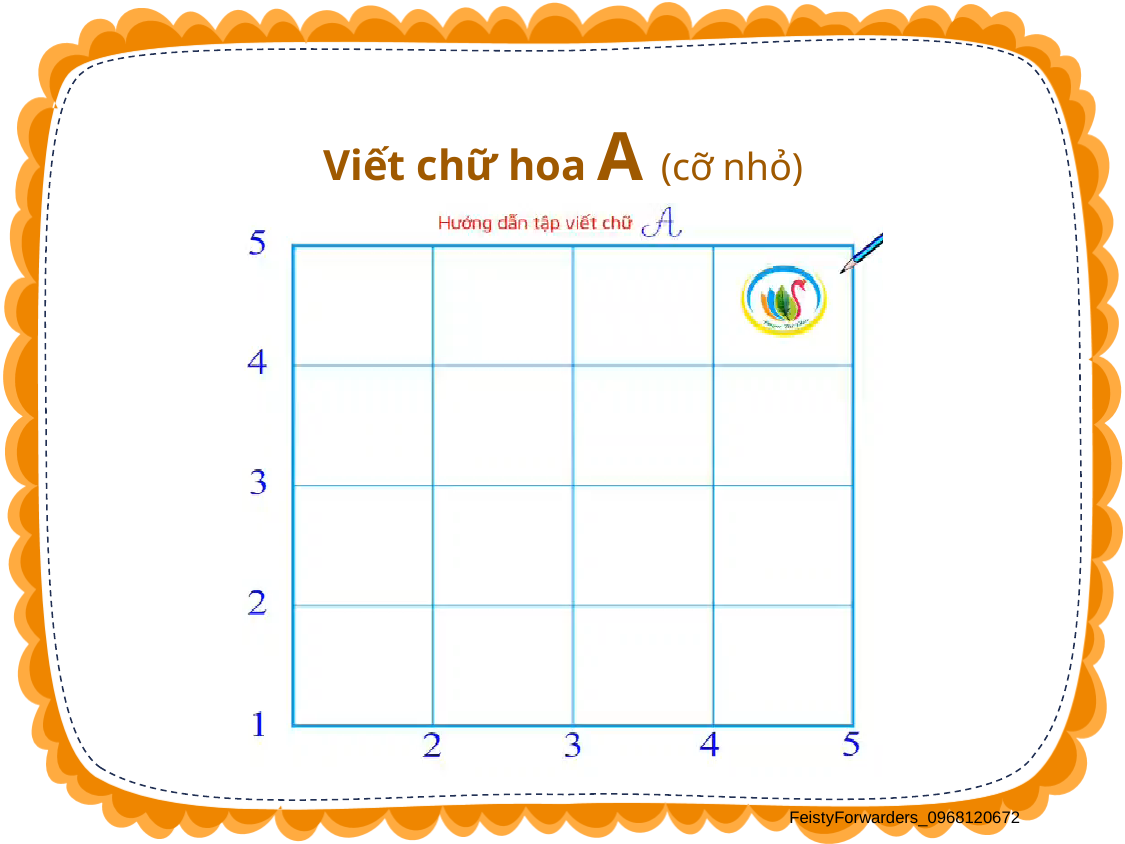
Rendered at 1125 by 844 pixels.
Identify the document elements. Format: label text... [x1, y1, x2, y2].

picture [0, 0, 1125, 844]
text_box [241, 202, 884, 778]
text_box Viết chữ hoa A (cỡ nhỏ) [123, 66, 1004, 202]
